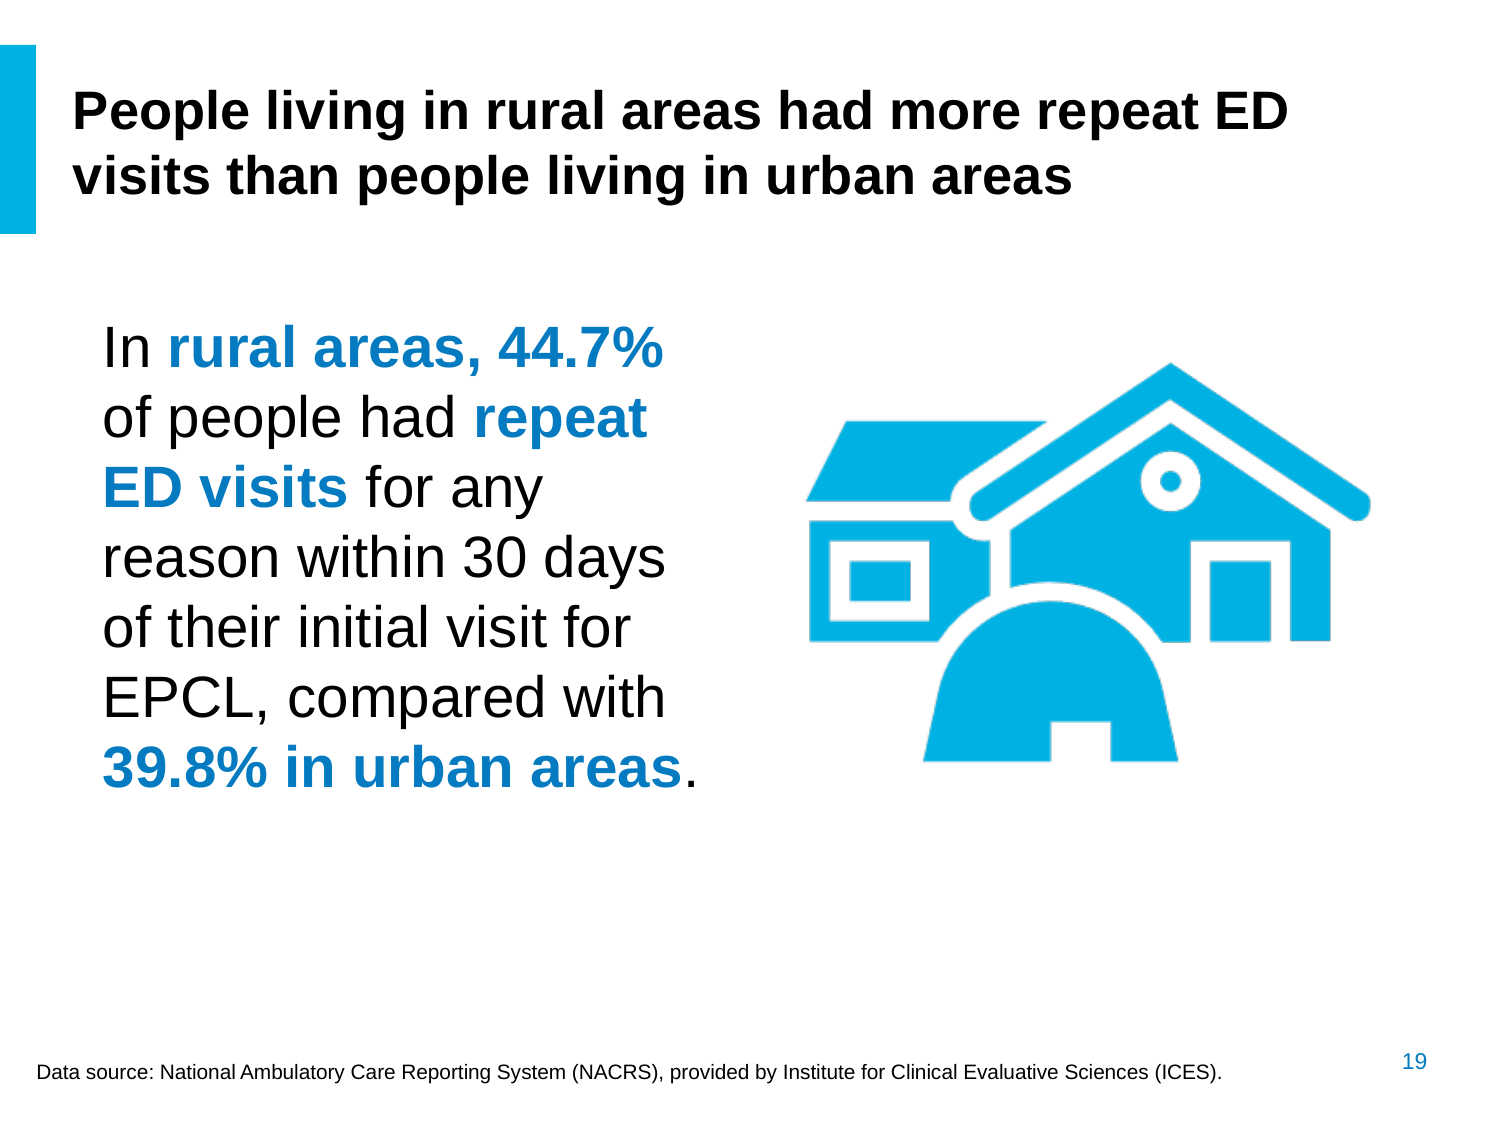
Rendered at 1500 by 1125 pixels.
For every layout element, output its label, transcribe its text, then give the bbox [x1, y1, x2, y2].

title People living in rural areas had more repeat ED visits than people living in urban areas [57, 68, 1431, 213]
picture [759, 231, 1401, 873]
text_box Data source: National Ambulatory Care Reporting System (NACRS), provided by Institute for Clinical Evaluative Sciences (ICES). [21, 1051, 1467, 1092]
text_box In rural areas, 44.7% of people had repeat ED visits for any reason within 30 days of their initial visit for EPCL, compared with 39.8% in urban areas. [88, 301, 729, 946]
